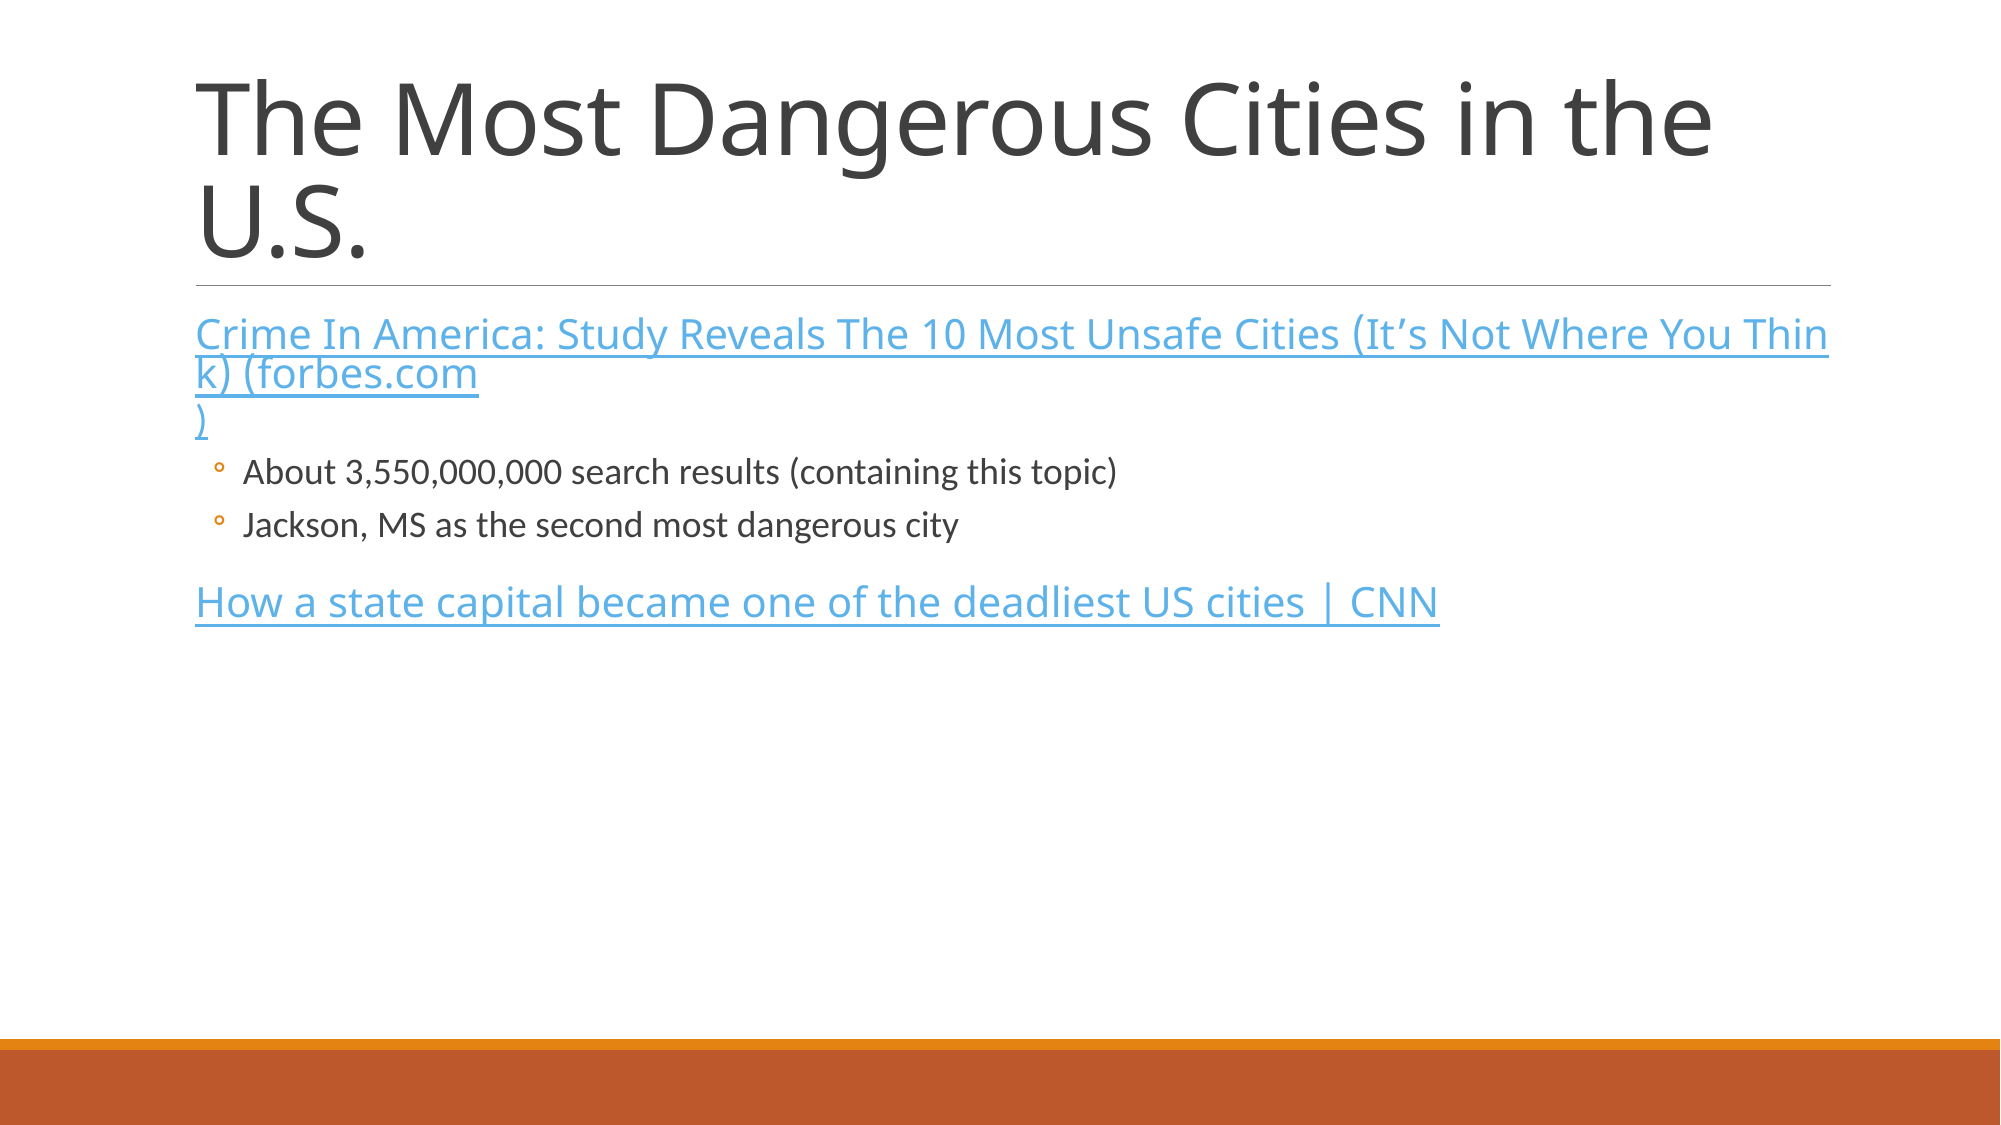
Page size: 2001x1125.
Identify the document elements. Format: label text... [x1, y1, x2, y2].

title The Most Dangerous Cities in the U.S. [180, 47, 1830, 285]
list ﻿﻿Crime In America: Study Reveals The 10 Most Unsafe Cities (It’s Not Where You Think) (forbes.com) About 3,550,000,000 search results (containing this topic) Jackson, MS as the second most dangerous city ﻿﻿How a state capital became one of the deadliest US cities | CNN [180, 302, 1830, 963]
